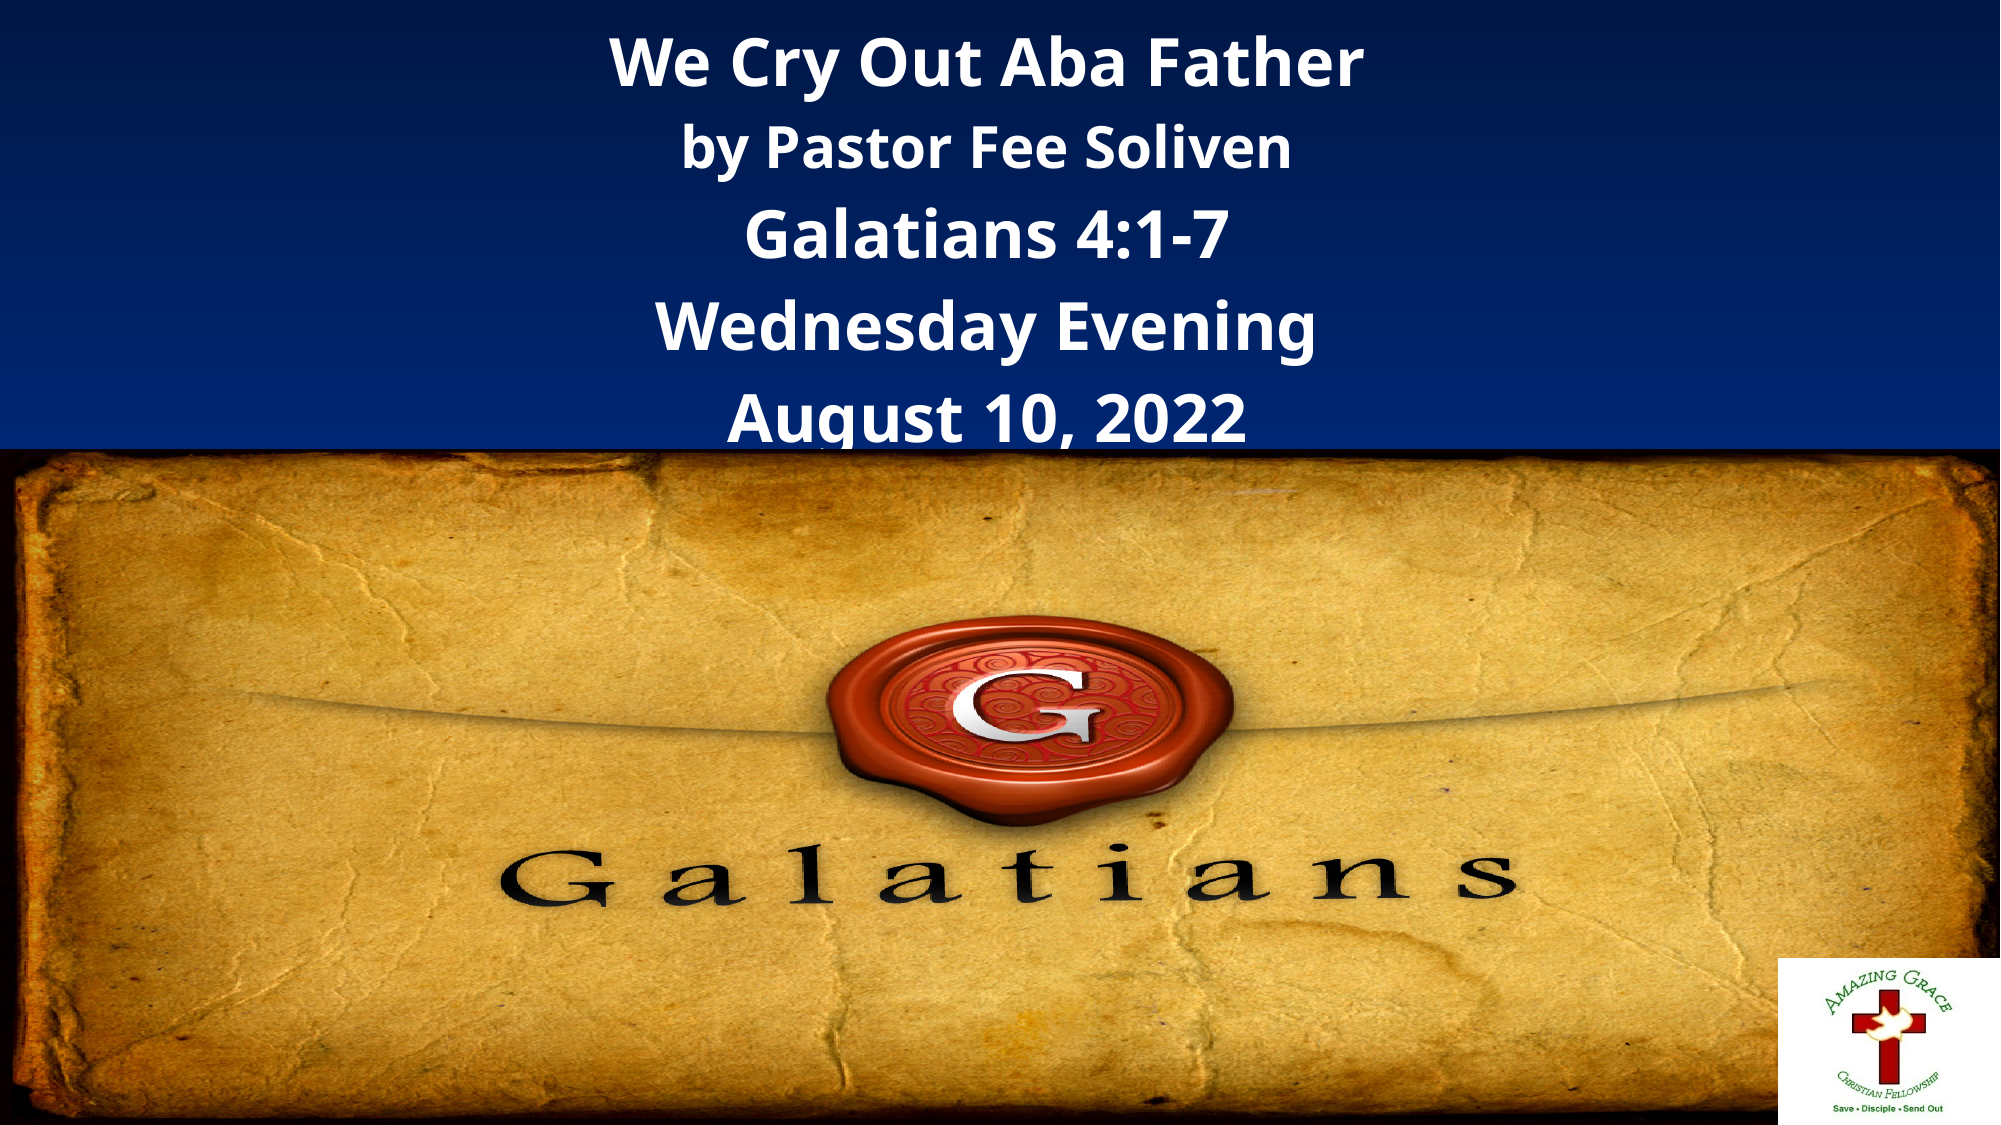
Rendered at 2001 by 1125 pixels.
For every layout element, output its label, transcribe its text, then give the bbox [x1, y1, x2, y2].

text_box We Cry Out Aba Father by Pastor Fee Soliven Galatians 4:1-7 Wednesday Evening August 10, 2022 [37, 0, 1938, 313]
picture [0, 449, 2000, 1125]
